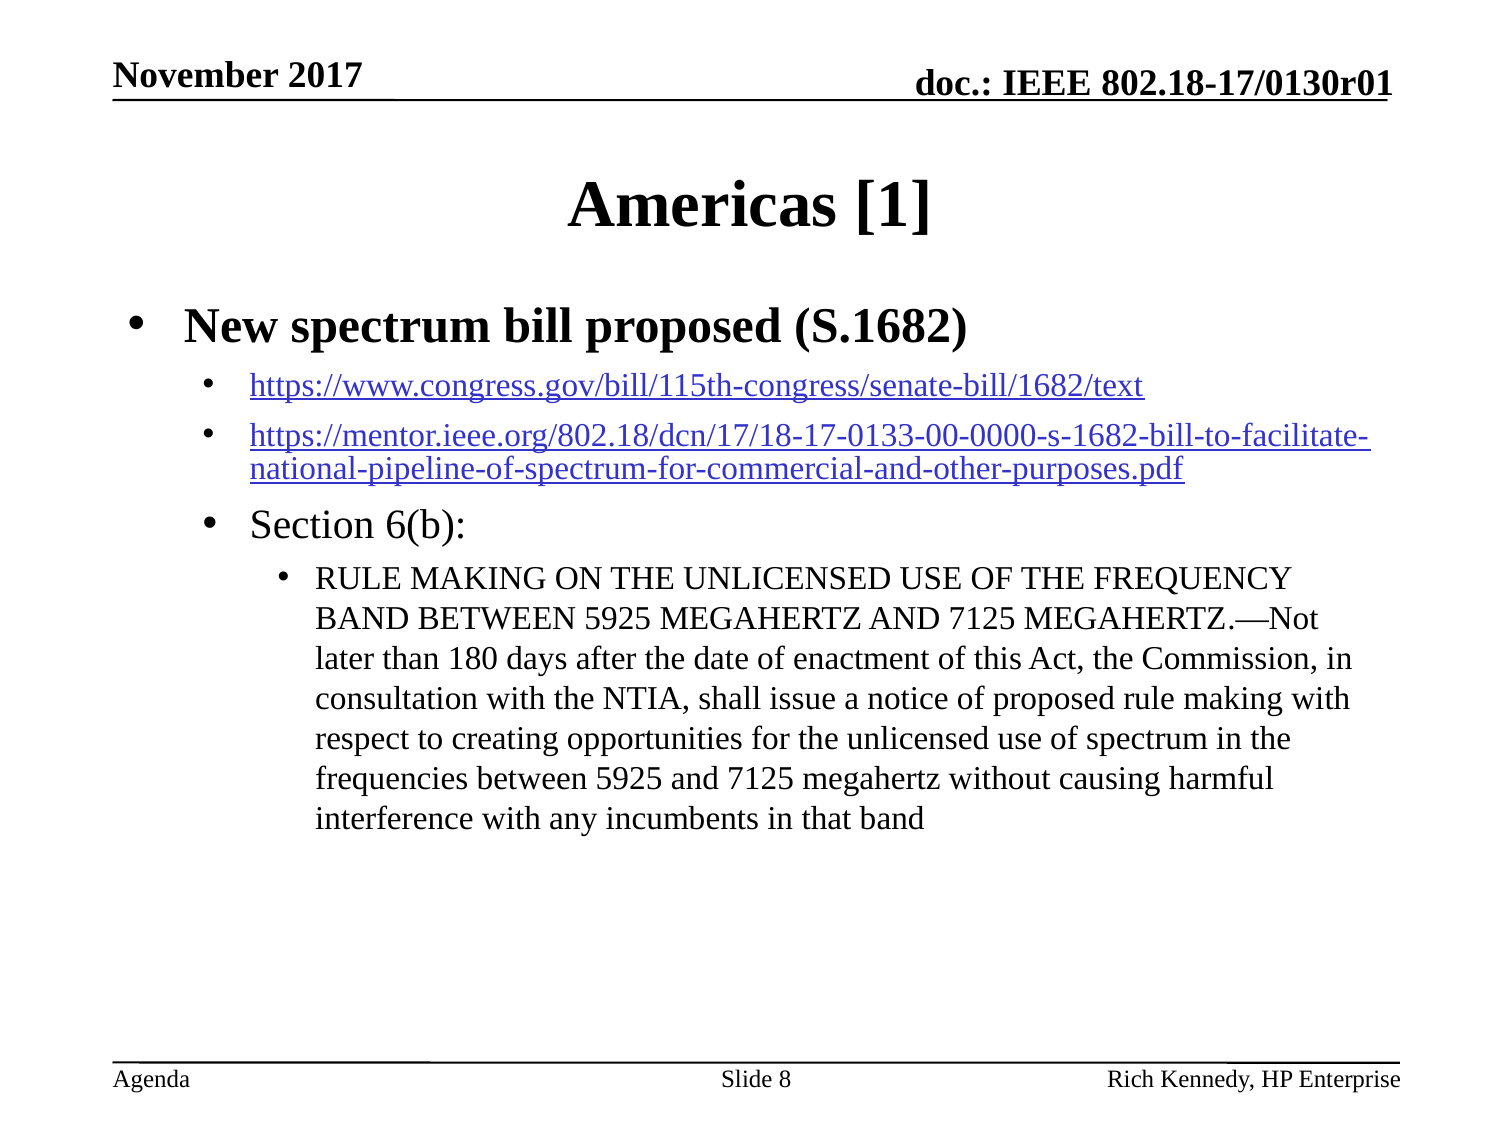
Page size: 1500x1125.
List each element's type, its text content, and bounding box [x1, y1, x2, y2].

list New spectrum bill proposed (S.1682) https://www.congress.gov/bill/115th-congress/senate-bill/1682/text https://mentor.ieee.org/802.18/dcn/17/18-17-0133-00-0000-s-1682-bill-to-facilitate-national-pipeline-of-spectrum-for-commercial-and-other-purposes.pdf Section 6(b): Rule Making On The Unlicensed Use Of The Frequency Band Between 5925 Megahertz And 7125 Megahertz.—Not later than 180 days after the date of enactment of this Act, the Commission, in consultation with the NTIA, shall issue a notice of proposed rule making with respect to creating opportunities for the unlicensed use of spectrum in the frequencies between 5925 and 7125 megahertz without causing harmful interference with any incumbents in that band [112, 212, 1388, 950]
slide_number Slide 8 [712, 1061, 800, 1123]
footer Rich Kennedy, HP Enterprise [878, 1061, 1402, 1093]
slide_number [112, 49, 463, 95]
title Americas [1] [112, 112, 1388, 212]
